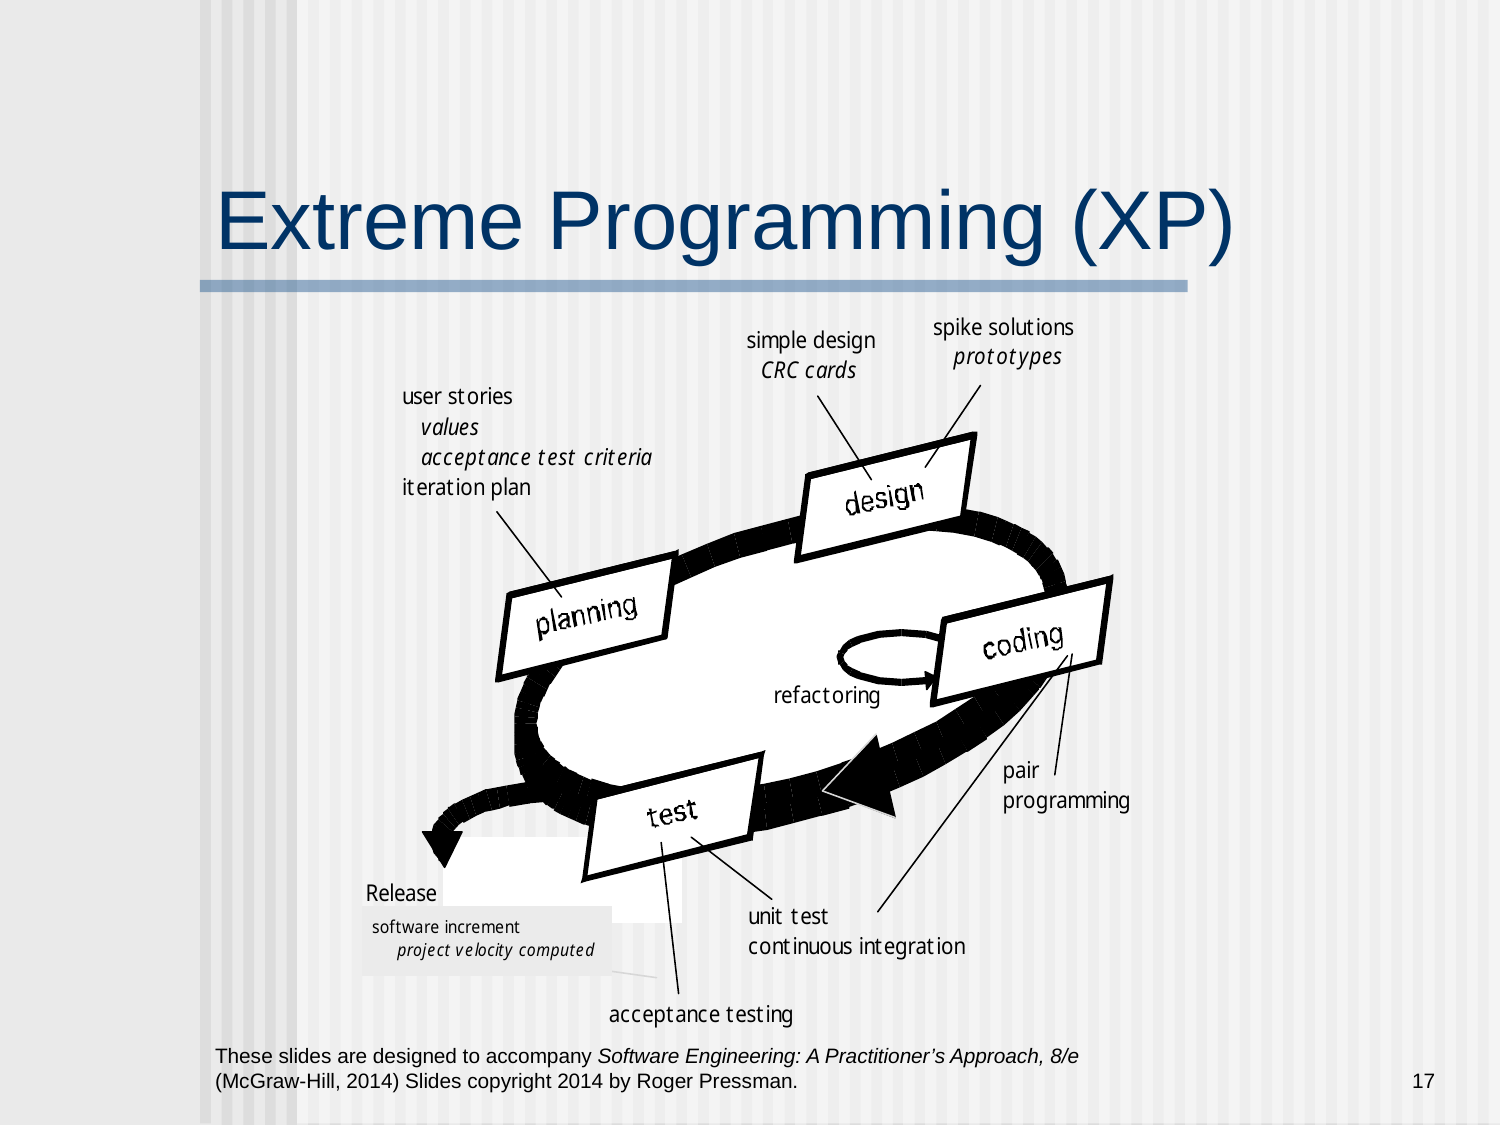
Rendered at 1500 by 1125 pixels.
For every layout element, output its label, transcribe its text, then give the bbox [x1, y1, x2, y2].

title Extreme Programming (XP) [200, 174, 1500, 274]
slide_number 17 [1237, 1024, 1451, 1101]
picture [362, 312, 1133, 1032]
footer These slides are designed to accompany Software Engineering: A Practitioner’s Approach, 8/e (McGraw-Hill, 2014) Slides copyright 2014 by Roger Pressman. [199, 1024, 1101, 1101]
